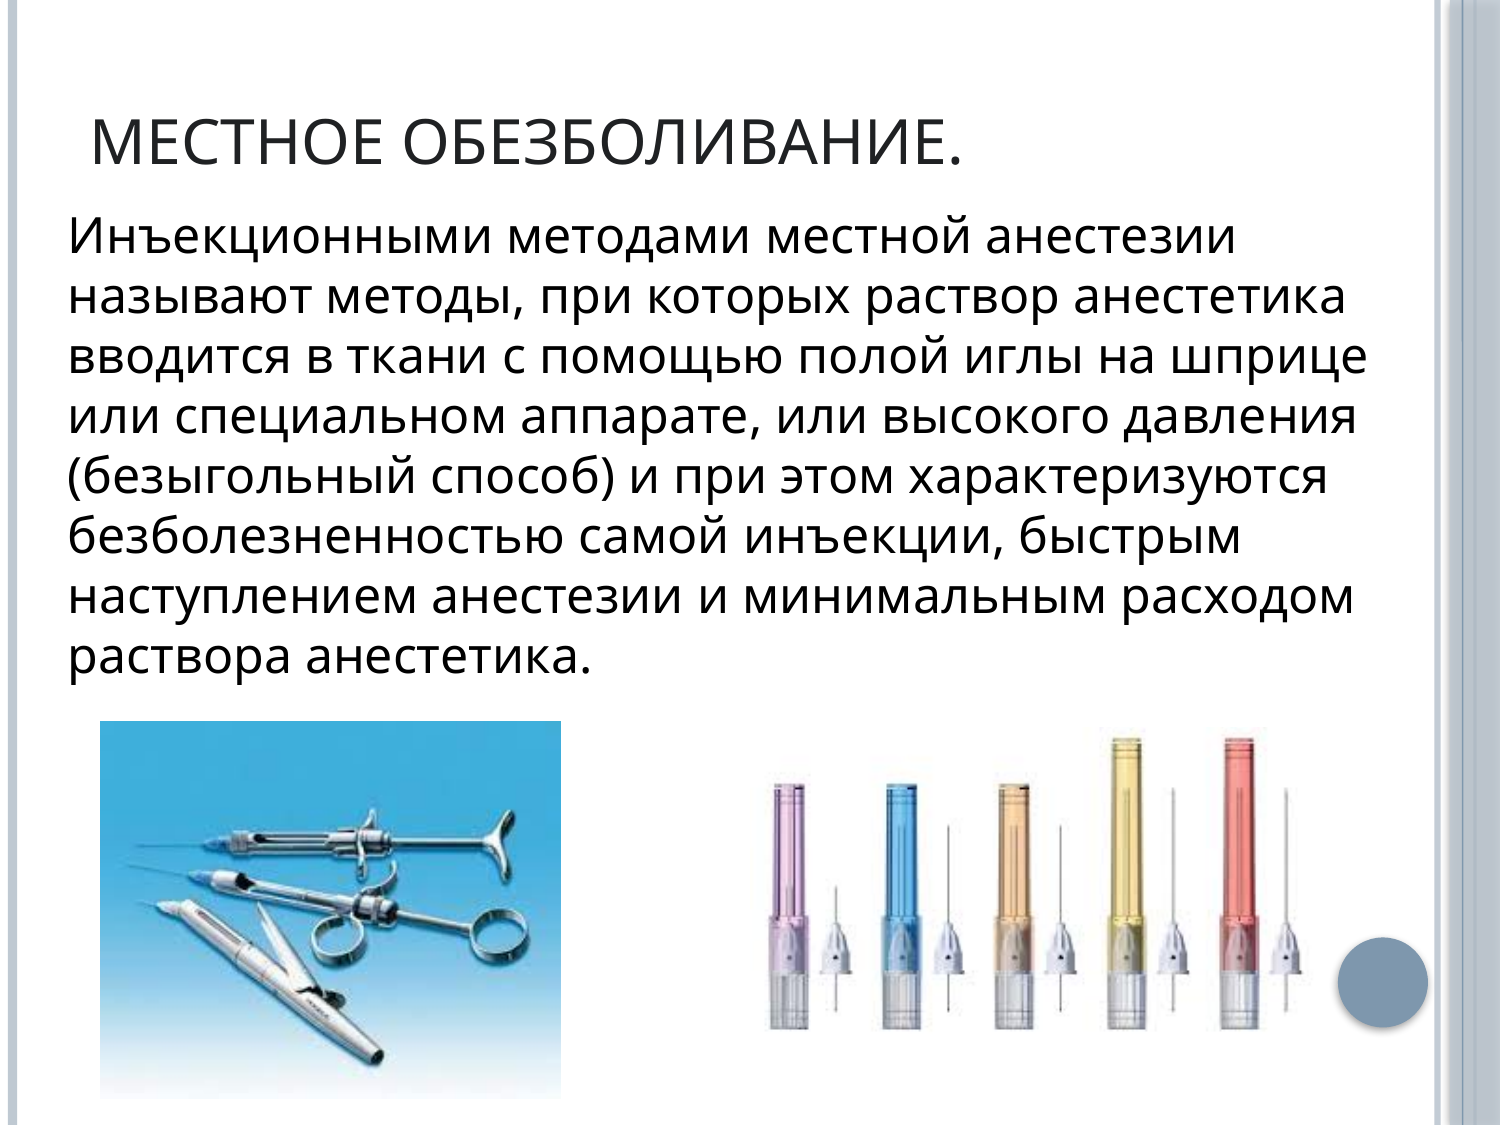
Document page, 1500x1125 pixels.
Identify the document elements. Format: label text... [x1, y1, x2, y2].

picture [749, 727, 1315, 1050]
picture [99, 720, 562, 1099]
list Инъекционными методами местной анестезии называют методы, при которых раствор анестетика вводится в ткани с помощью полой иглы на шприце или специальном аппарате, или высокого давления (безыгольный способ) и при этом характеризуются безболезненностью самой инъекции, быстрым наступлением анестезии и минимальным расходом раствора анестетика. [53, 196, 1424, 1062]
title Местное обезболивание. [75, 45, 1329, 185]
